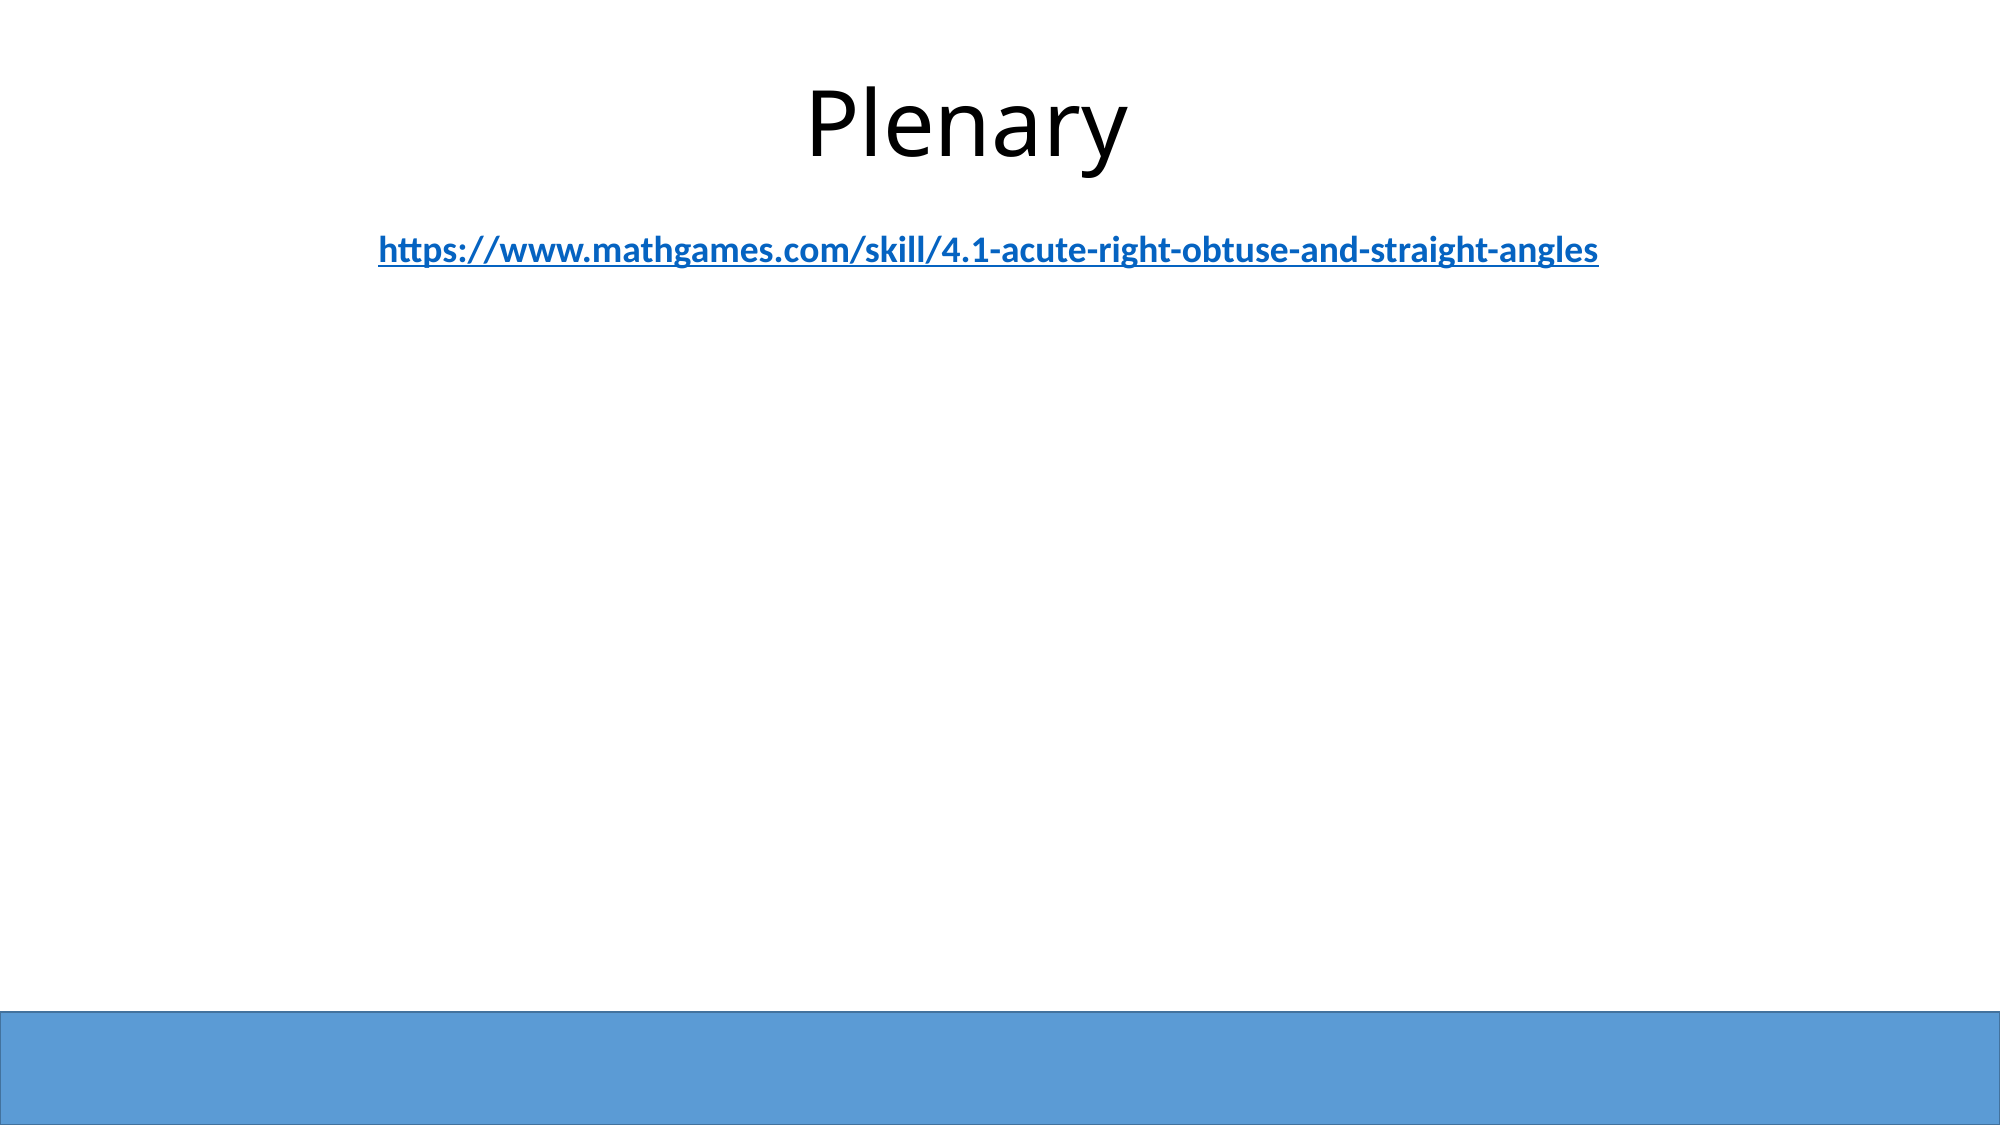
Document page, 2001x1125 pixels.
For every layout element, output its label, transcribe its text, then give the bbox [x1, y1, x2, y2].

text_box Plenary [789, 57, 1143, 183]
text_box https://www.mathgames.com/skill/4.1-acute-right-obtuse-and-straight-angles [363, 217, 1623, 278]
text_box [0, 1011, 2000, 1125]
